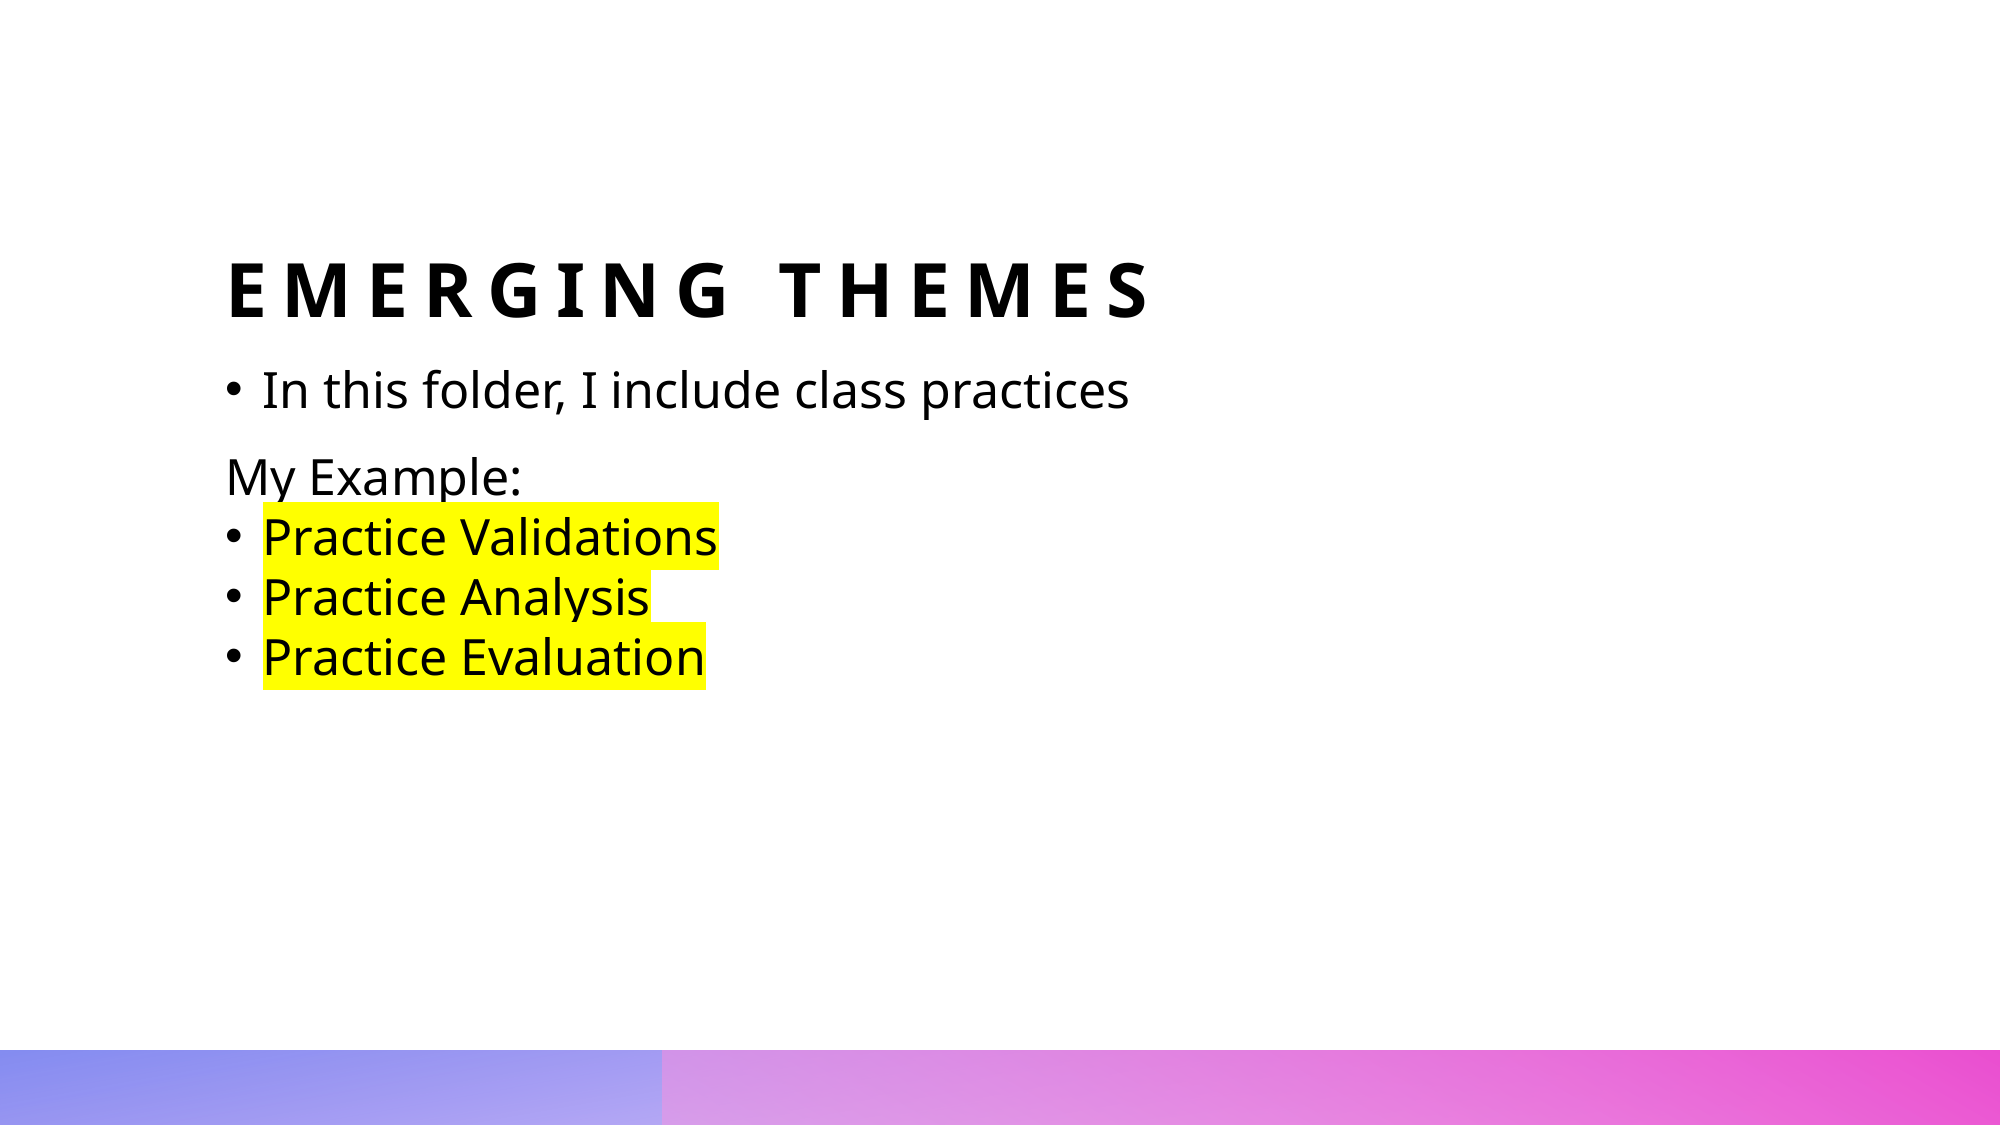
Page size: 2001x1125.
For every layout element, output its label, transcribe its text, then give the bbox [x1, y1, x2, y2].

list In this folder, I include class practices My Example: Practice Validations Practice Analysis Practice Evaluation [225, 346, 1905, 996]
title Emerging themes [225, 130, 1905, 333]
